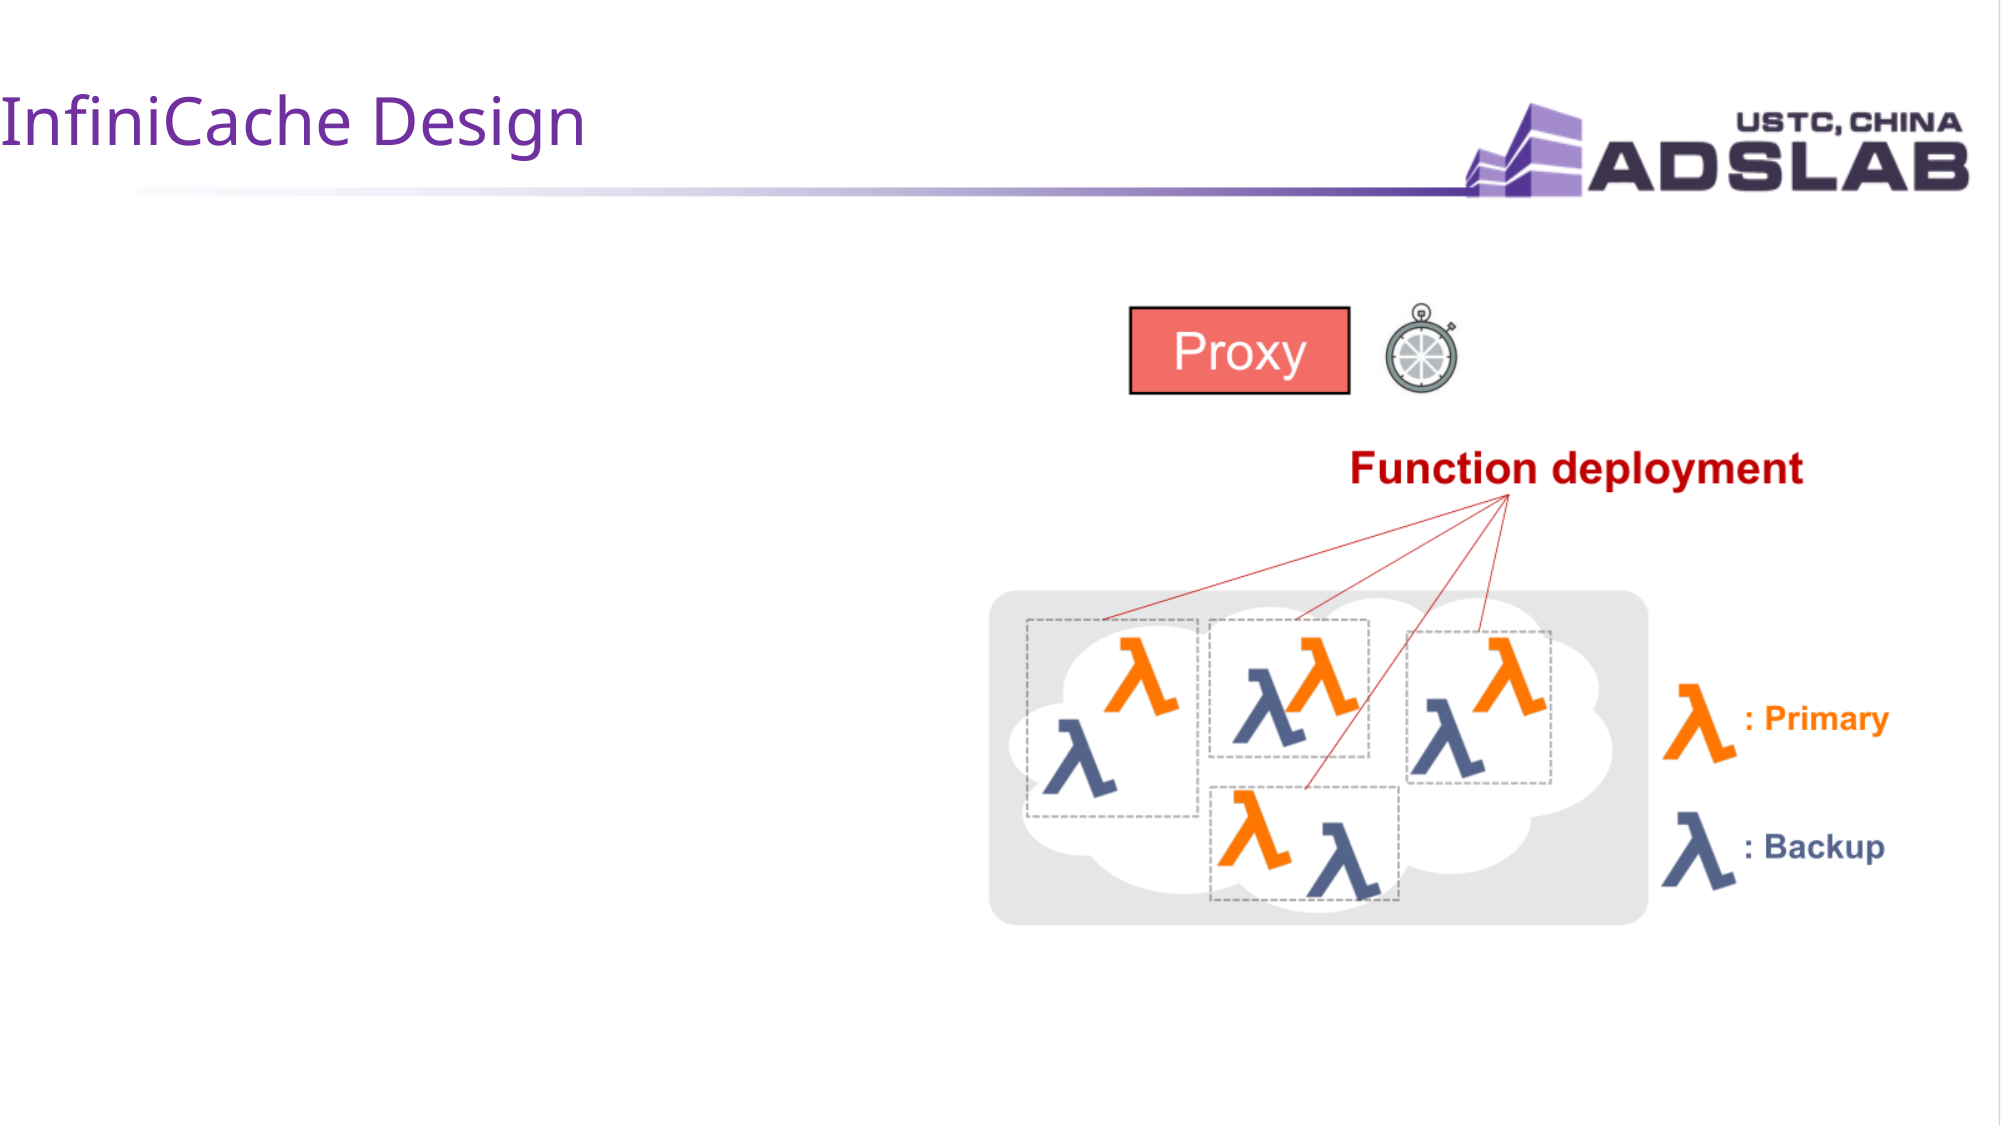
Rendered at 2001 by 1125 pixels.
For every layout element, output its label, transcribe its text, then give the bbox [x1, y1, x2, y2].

text_box InfiniCache Design [0, 70, 605, 166]
picture [0, 0, 2001, 1125]
